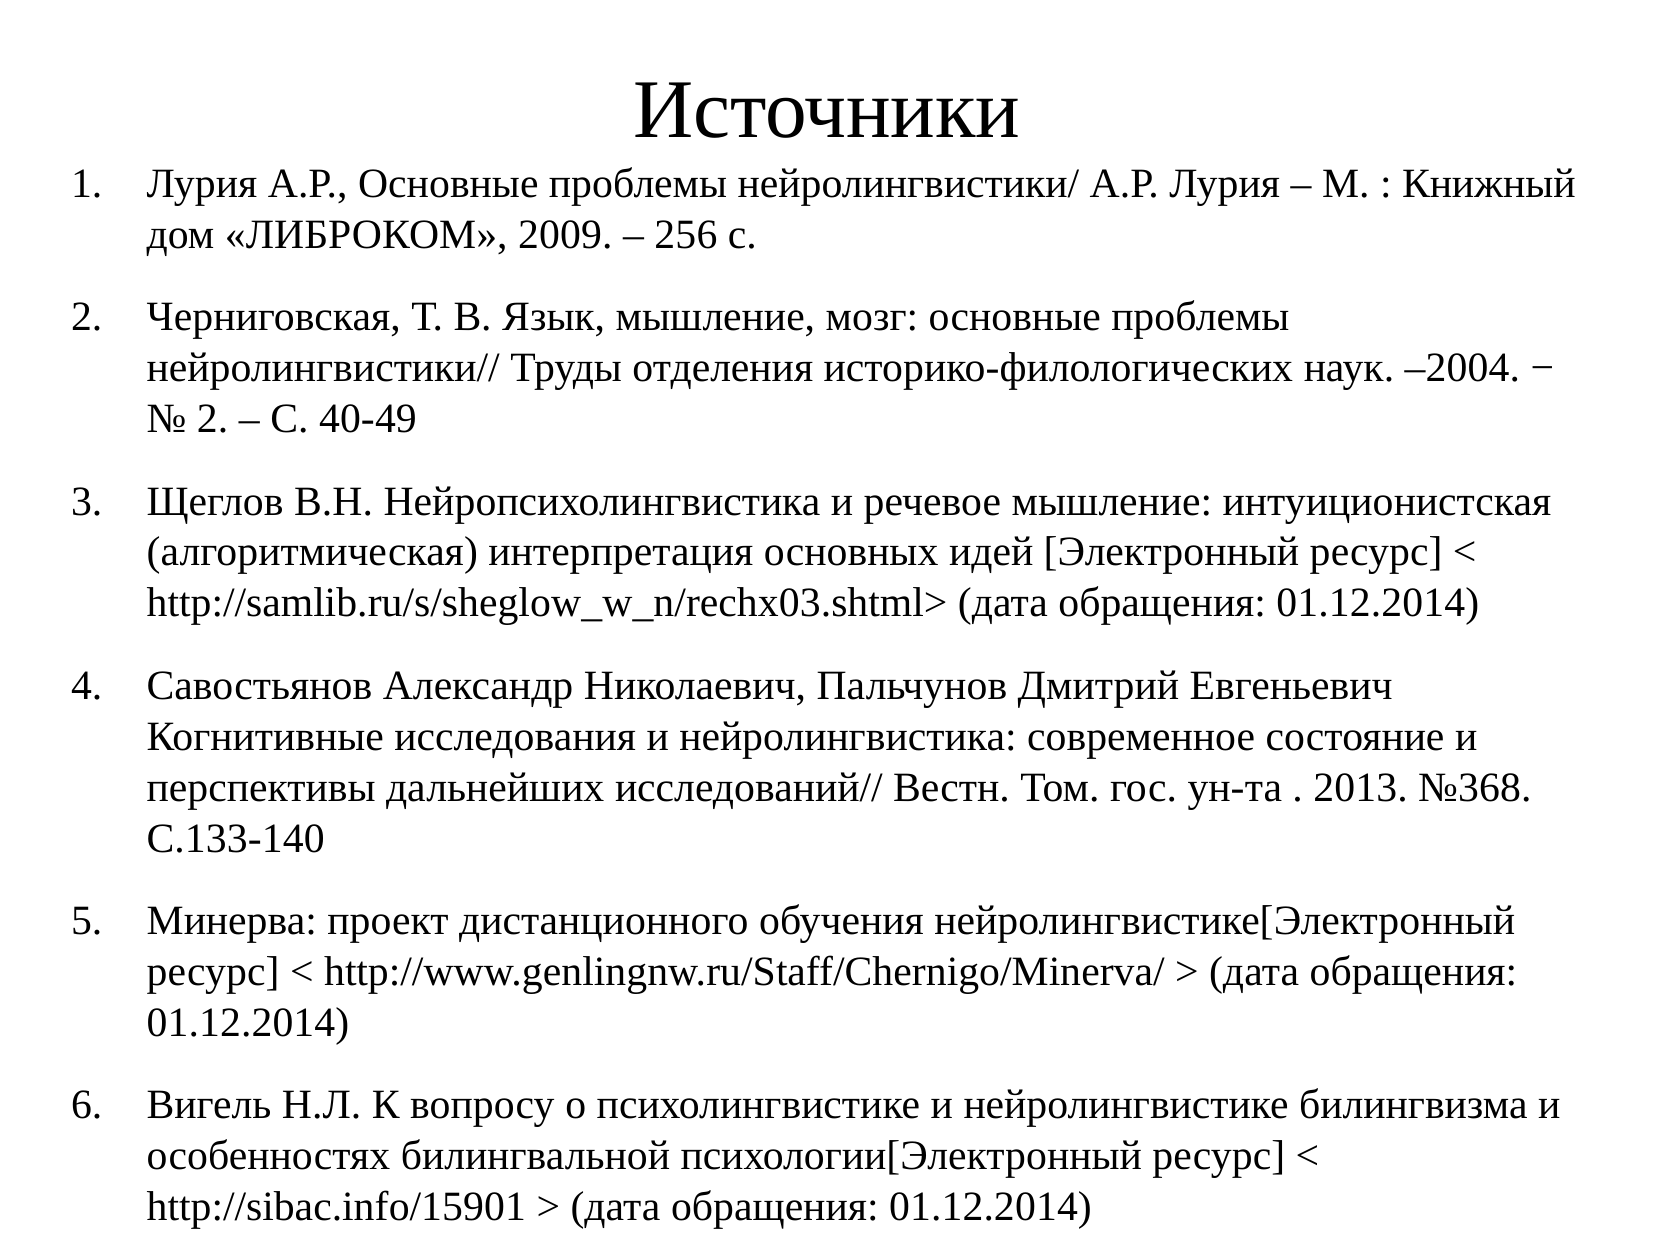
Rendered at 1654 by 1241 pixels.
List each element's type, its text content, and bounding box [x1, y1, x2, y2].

title Источники [83, 45, 1571, 147]
list Лурия А.Р., Основные проблемы нейролингвистики/ А.Р. Лурия – М. : Книжный дом «ЛИБРОКОМ», 2009. – 256 с. Черниговская, Т. В. Язык, мышление, мозг: основные проблемы нейролингвистики// Труды отделения историко-филологических наук. –2004. − № 2. – С. 40-49 Щеглов В.Н. Нейропсихолингвистика и речевое мышление: интуиционистская (алгоритмическая) интерпретация основных идей [Электронный ресурс] < http://samlib.ru/s/sheglow_w_n/rechx03.shtml> (дата обращения: 01.12.2014) Савостьянов Александр Николаевич, Пальчунов Дмитрий Евгеньевич Когнитивные исследования и нейролингвистика: современное состояние и перспективы дальнейших исследований// Вестн. Том. гос. ун-та . 2013. №368. С.133-140 Минерва: проект дистанционного обучения нейролингвистике[Электронный ресурс] < http://www.genlingnw.ru/Staff/Chernigo/Minerva/ > (дата обращения: 01.12.2014) Вигель Н.Л. К вопросу о психолингвистике и нейролингвистике билингвизма и особенностях билингвальной психологии[Электронный ресурс] < http://sibac.info/15901 > (дата обращения: 01.12.2014) [35, 147, 1619, 1107]
